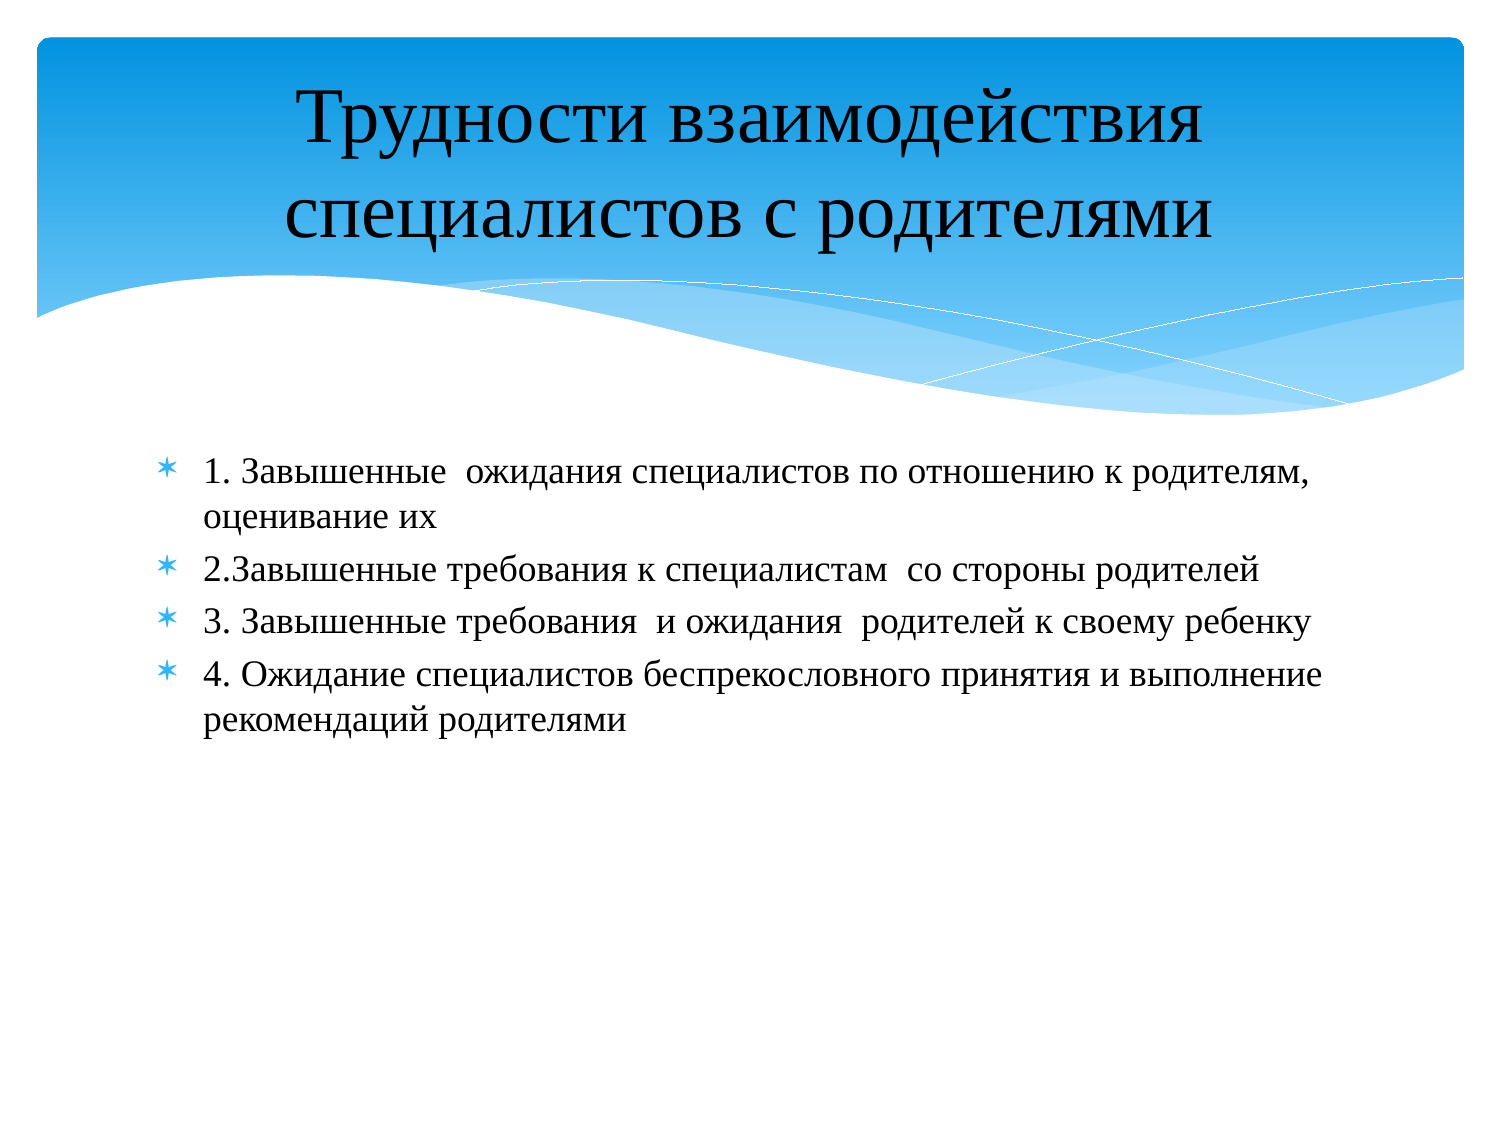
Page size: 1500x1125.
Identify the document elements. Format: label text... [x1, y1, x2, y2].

list 1. Завышенные ожидания специалистов по отношению к родителям, оценивание их 2.Завышенные требования к специалистам со стороны родителей 3. Завышенные требования и ожидания родителей к своему ребенку 4. Ожидание специалистов беспрекословного принятия и выполнение рекомендаций родителями [143, 438, 1359, 1005]
title Трудности взаимодействия специалистов с родителями [75, 55, 1425, 261]
